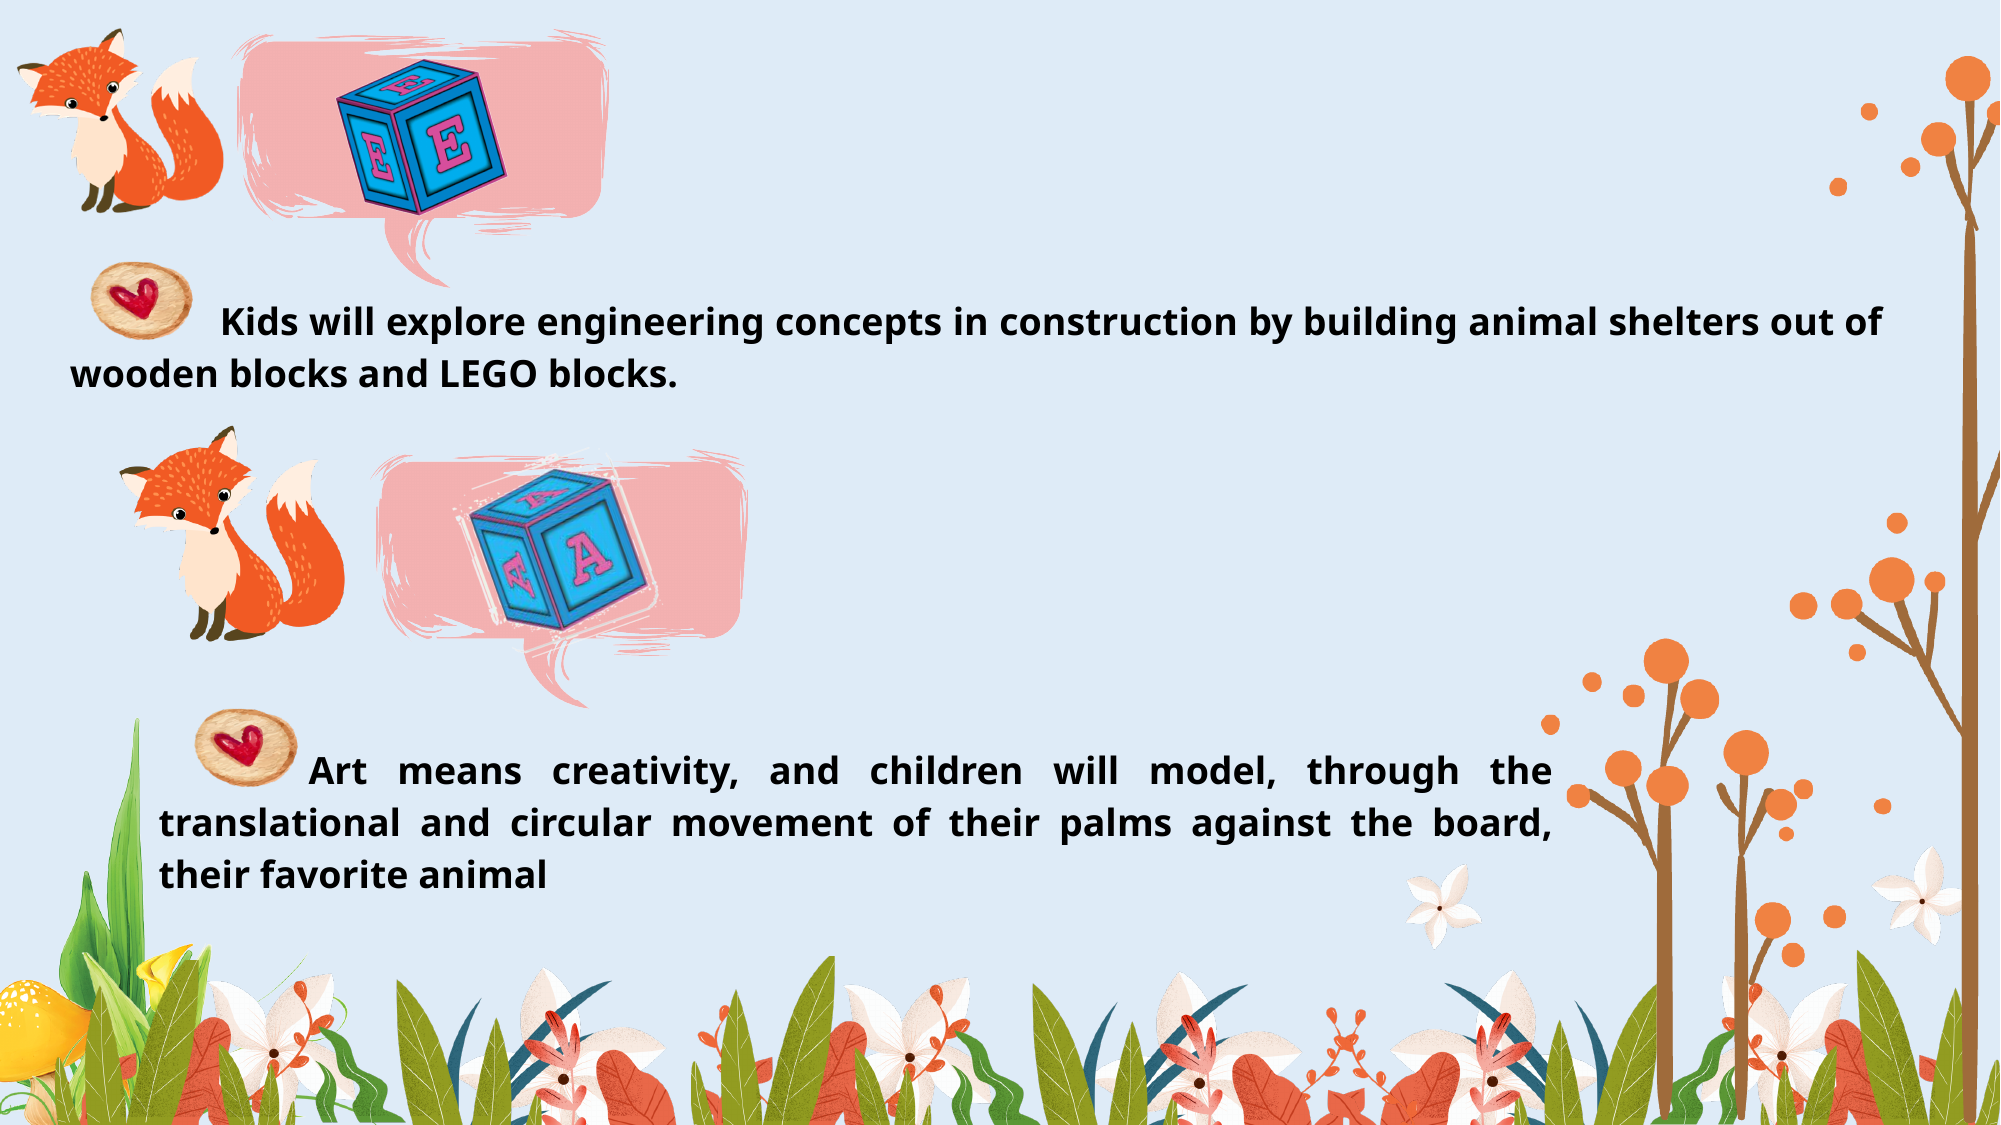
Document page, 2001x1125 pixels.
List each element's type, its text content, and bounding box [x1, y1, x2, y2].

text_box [0, 682, 2000, 1125]
picture [187, 703, 300, 788]
picture [10, 18, 648, 341]
picture [112, 414, 787, 724]
text_box Kids will explore engineering concepts in construction by building animal shelters out of wooden blocks and LEGO blocks. [55, 283, 1541, 403]
picture [1541, 56, 2000, 1123]
